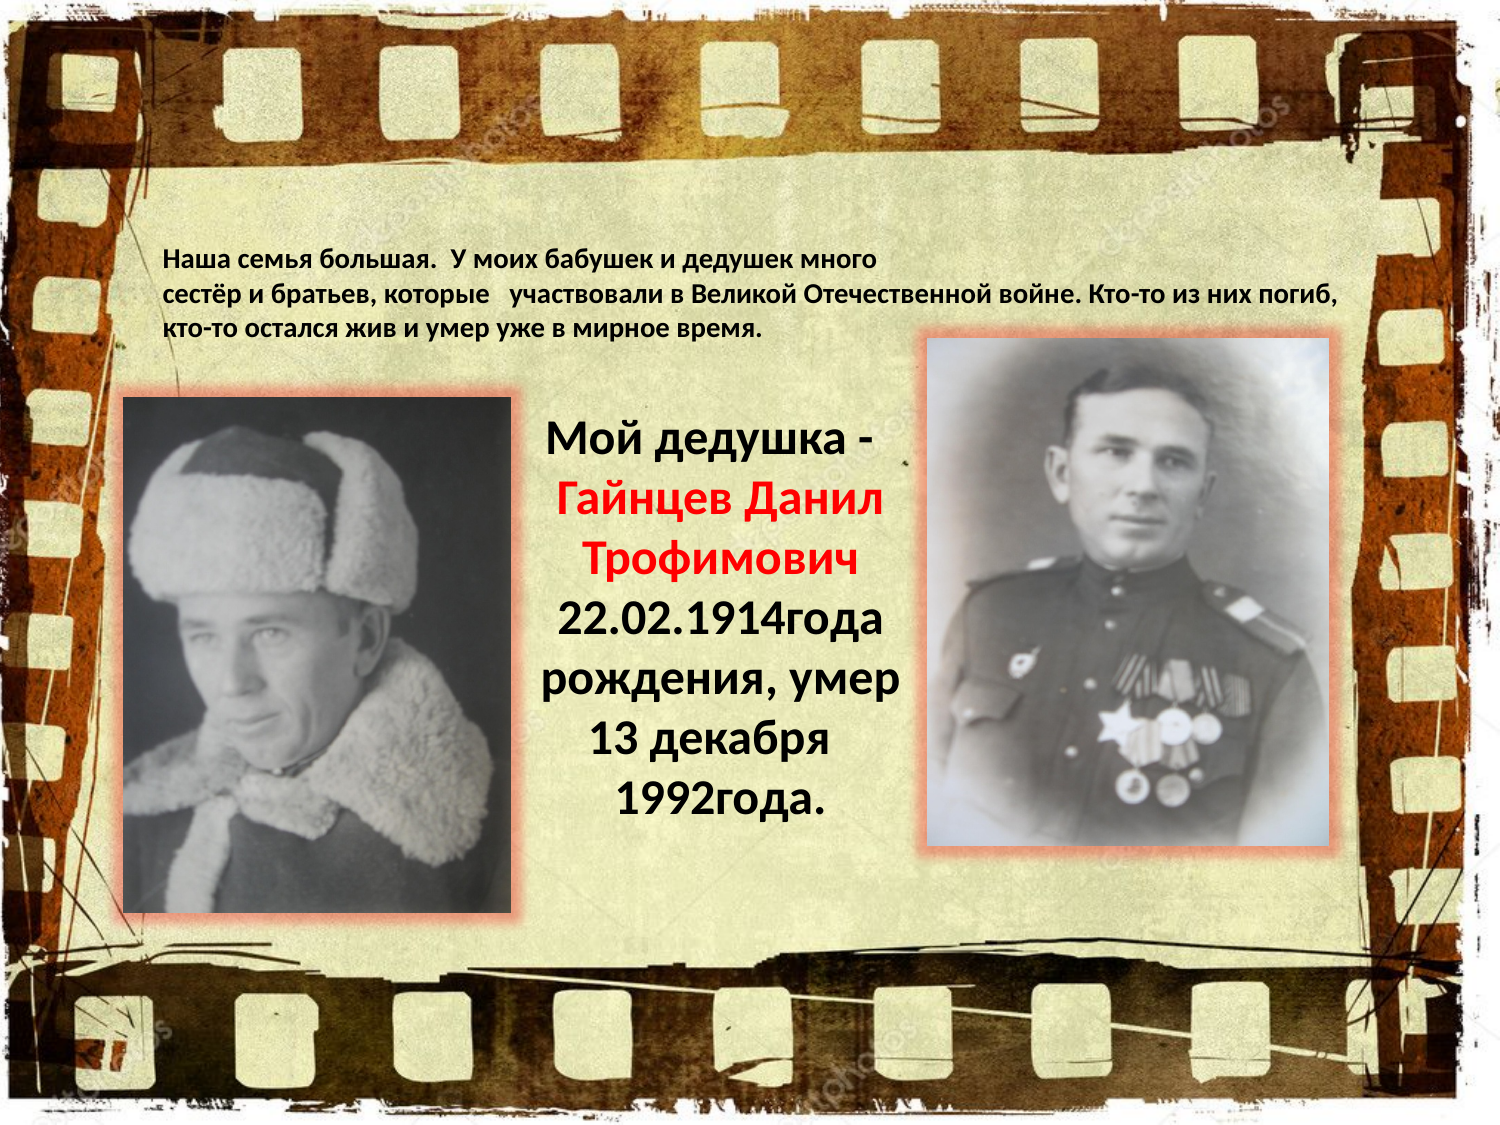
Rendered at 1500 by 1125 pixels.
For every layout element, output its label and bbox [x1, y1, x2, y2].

picture [0, 0, 1500, 1125]
list [123, 396, 512, 914]
